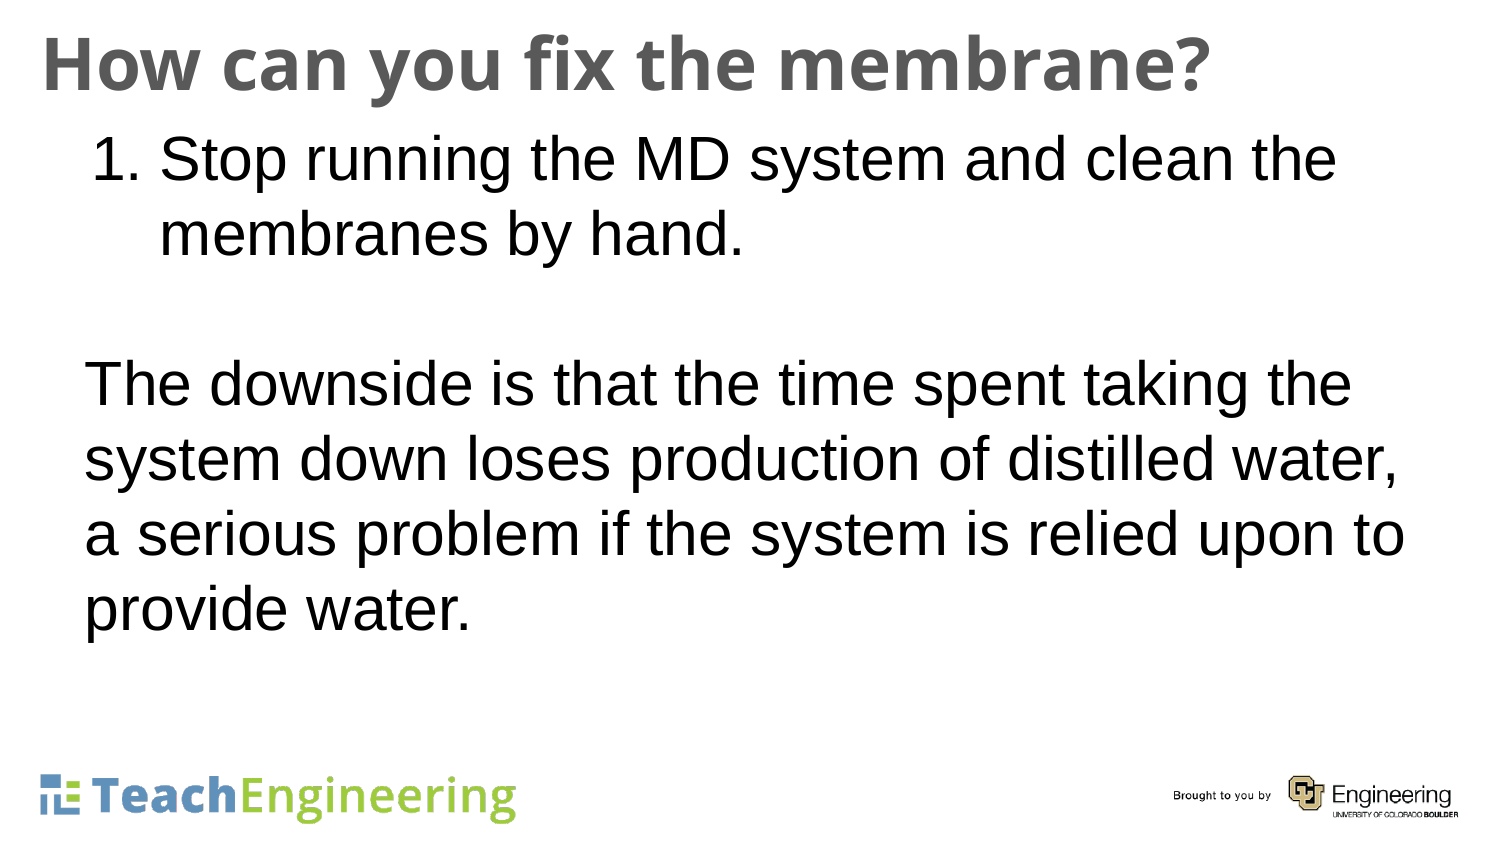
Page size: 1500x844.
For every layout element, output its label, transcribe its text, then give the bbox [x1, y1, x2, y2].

text_box Stop running the MD system and clean the membranes by hand. The downside is that the time spent taking the system down loses production of distilled water, a serious problem if the system is relied upon to provide water. [69, 110, 1457, 742]
text_box How can you fix the membrane? [25, 10, 1458, 425]
picture [24, 762, 1476, 830]
